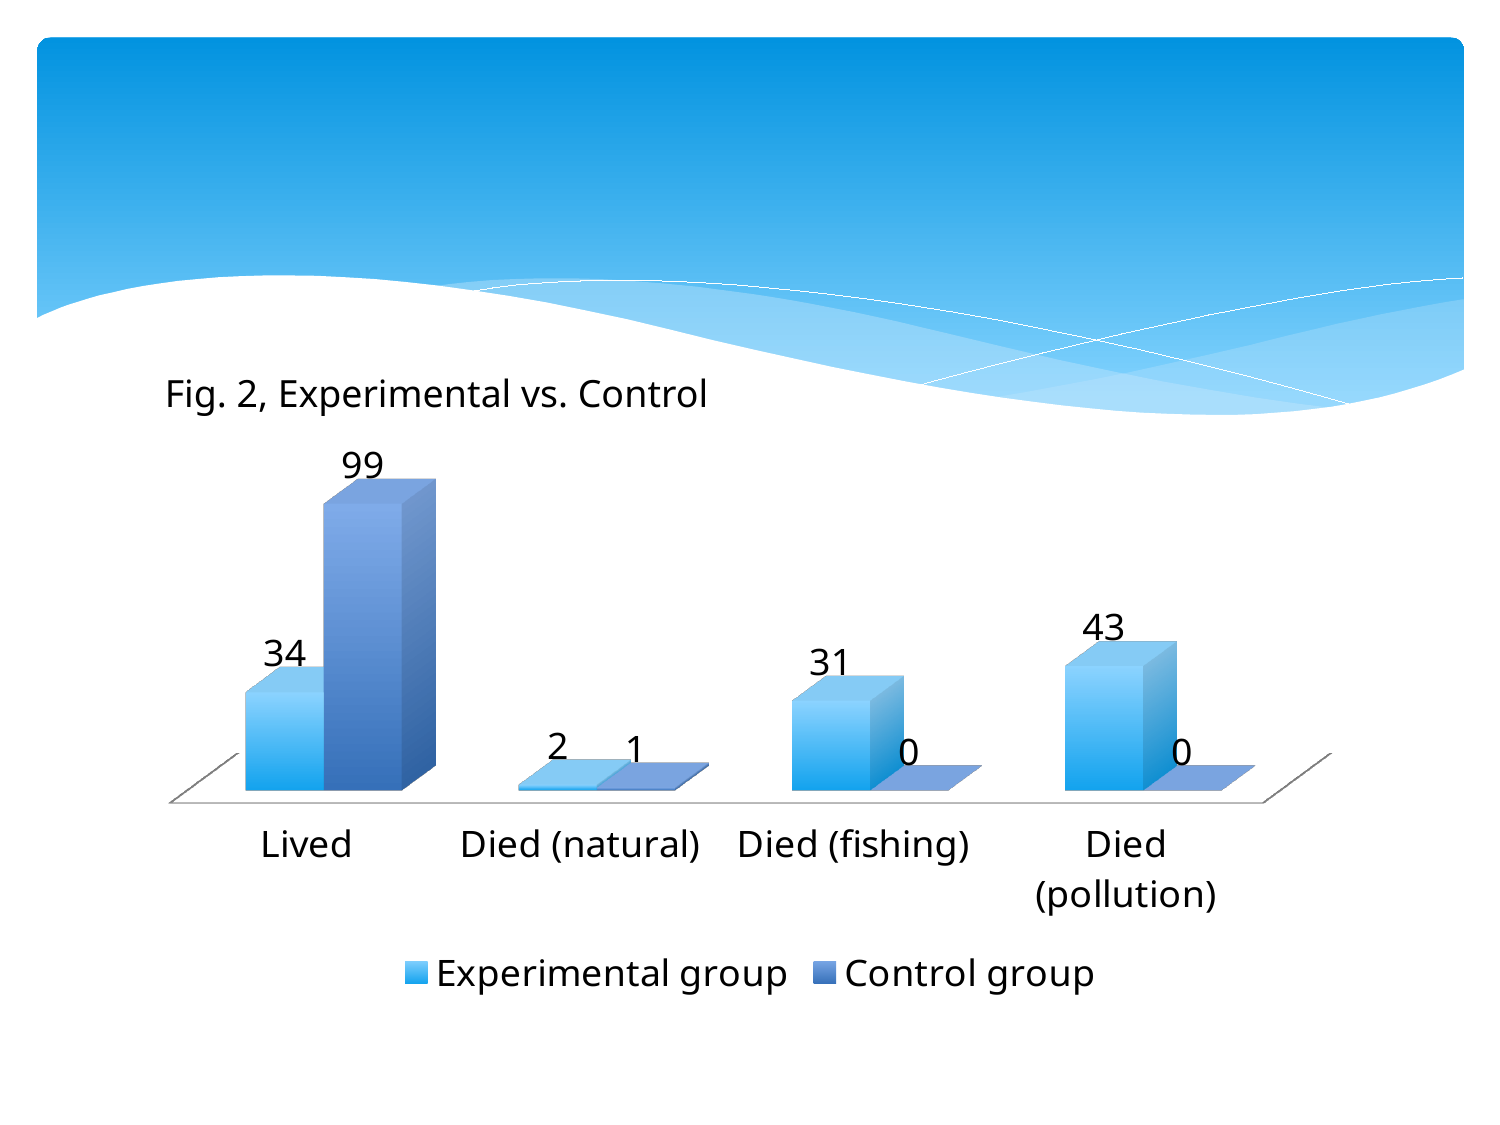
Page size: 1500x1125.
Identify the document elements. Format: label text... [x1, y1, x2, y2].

chart [142, 438, 1359, 1006]
text_box Fig. 2, Experimental vs. Control [150, 362, 800, 423]
